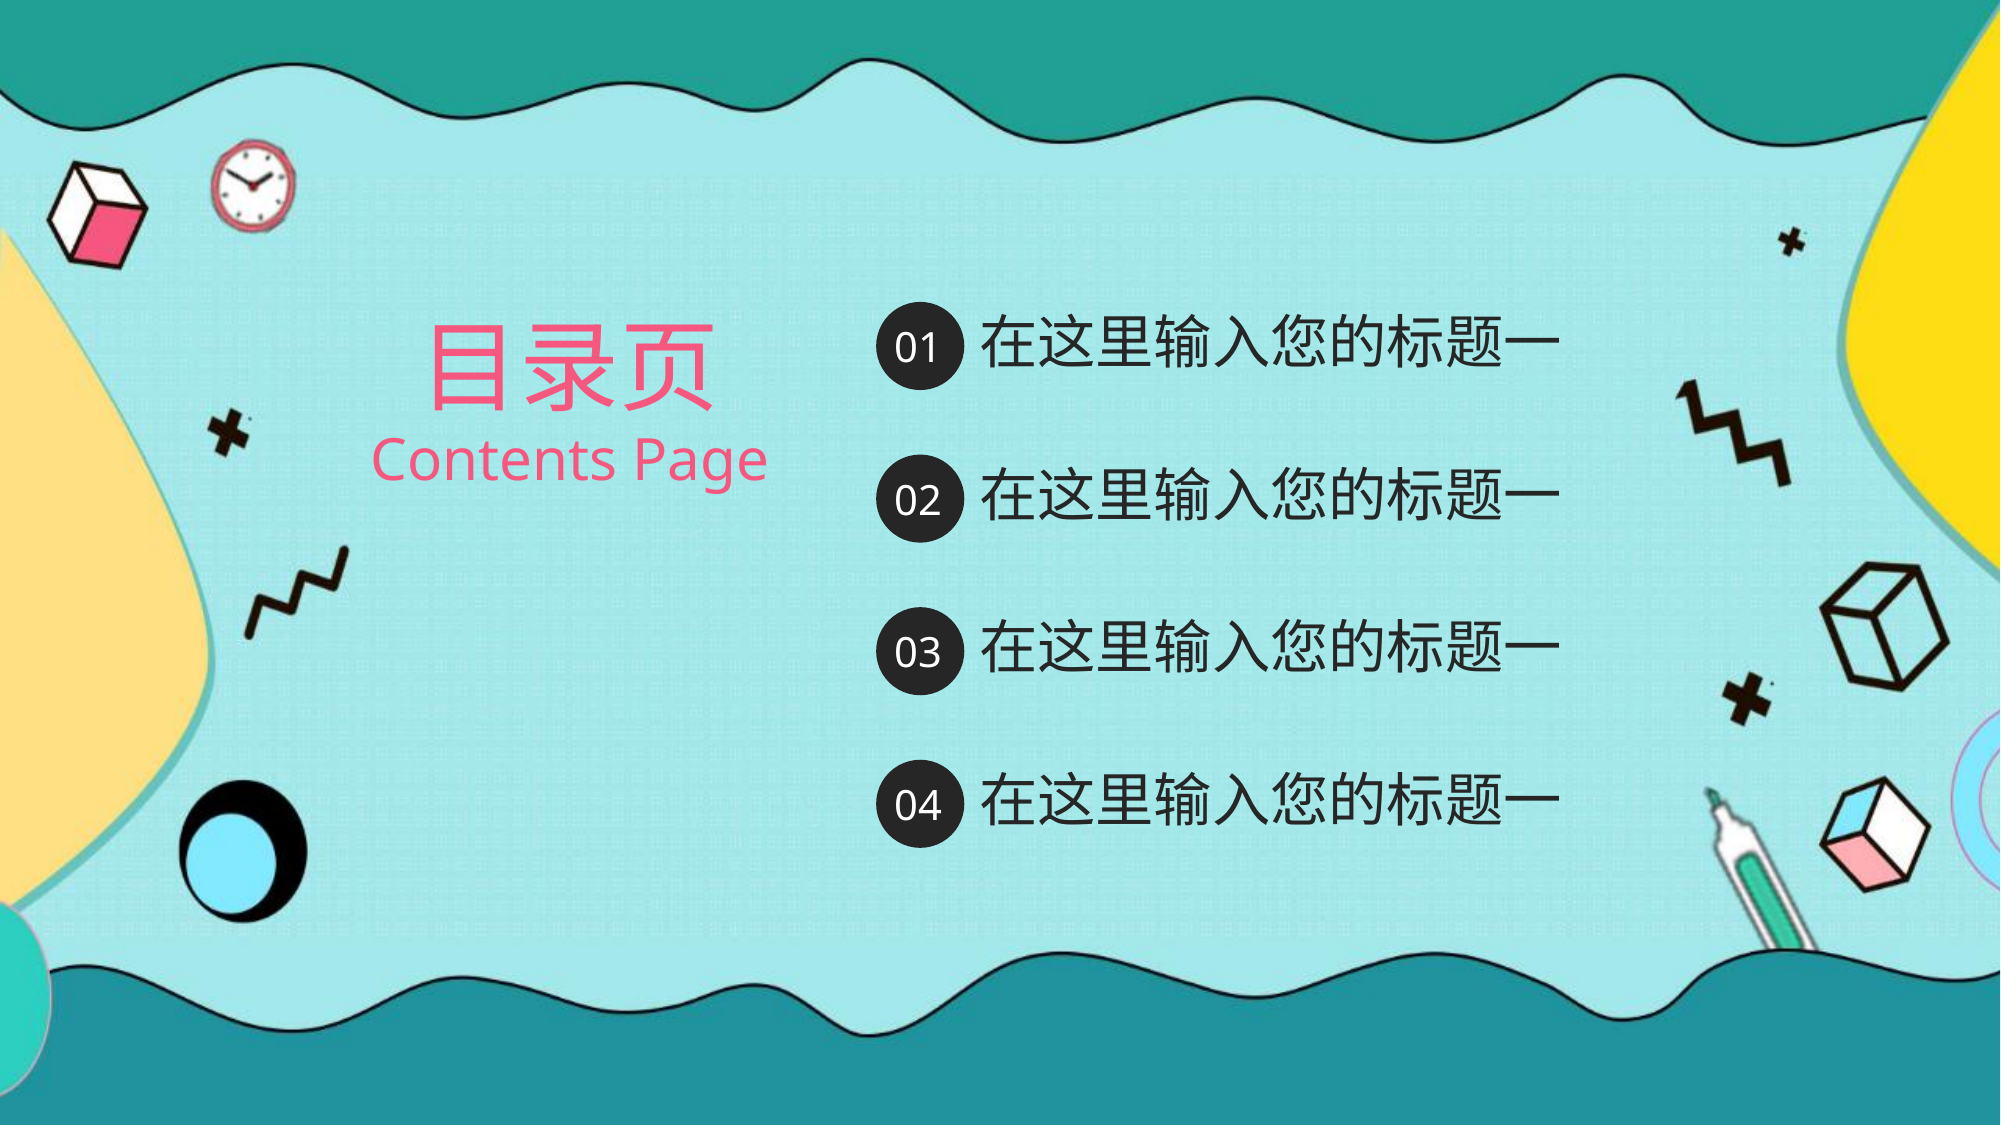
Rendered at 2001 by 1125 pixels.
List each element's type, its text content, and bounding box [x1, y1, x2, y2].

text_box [876, 755, 1941, 848]
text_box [876, 603, 1941, 696]
text_box 目录页 [382, 296, 757, 432]
text_box Contents Page [329, 414, 811, 500]
picture [0, 0, 2001, 1125]
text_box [876, 450, 1941, 543]
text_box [876, 297, 1941, 391]
